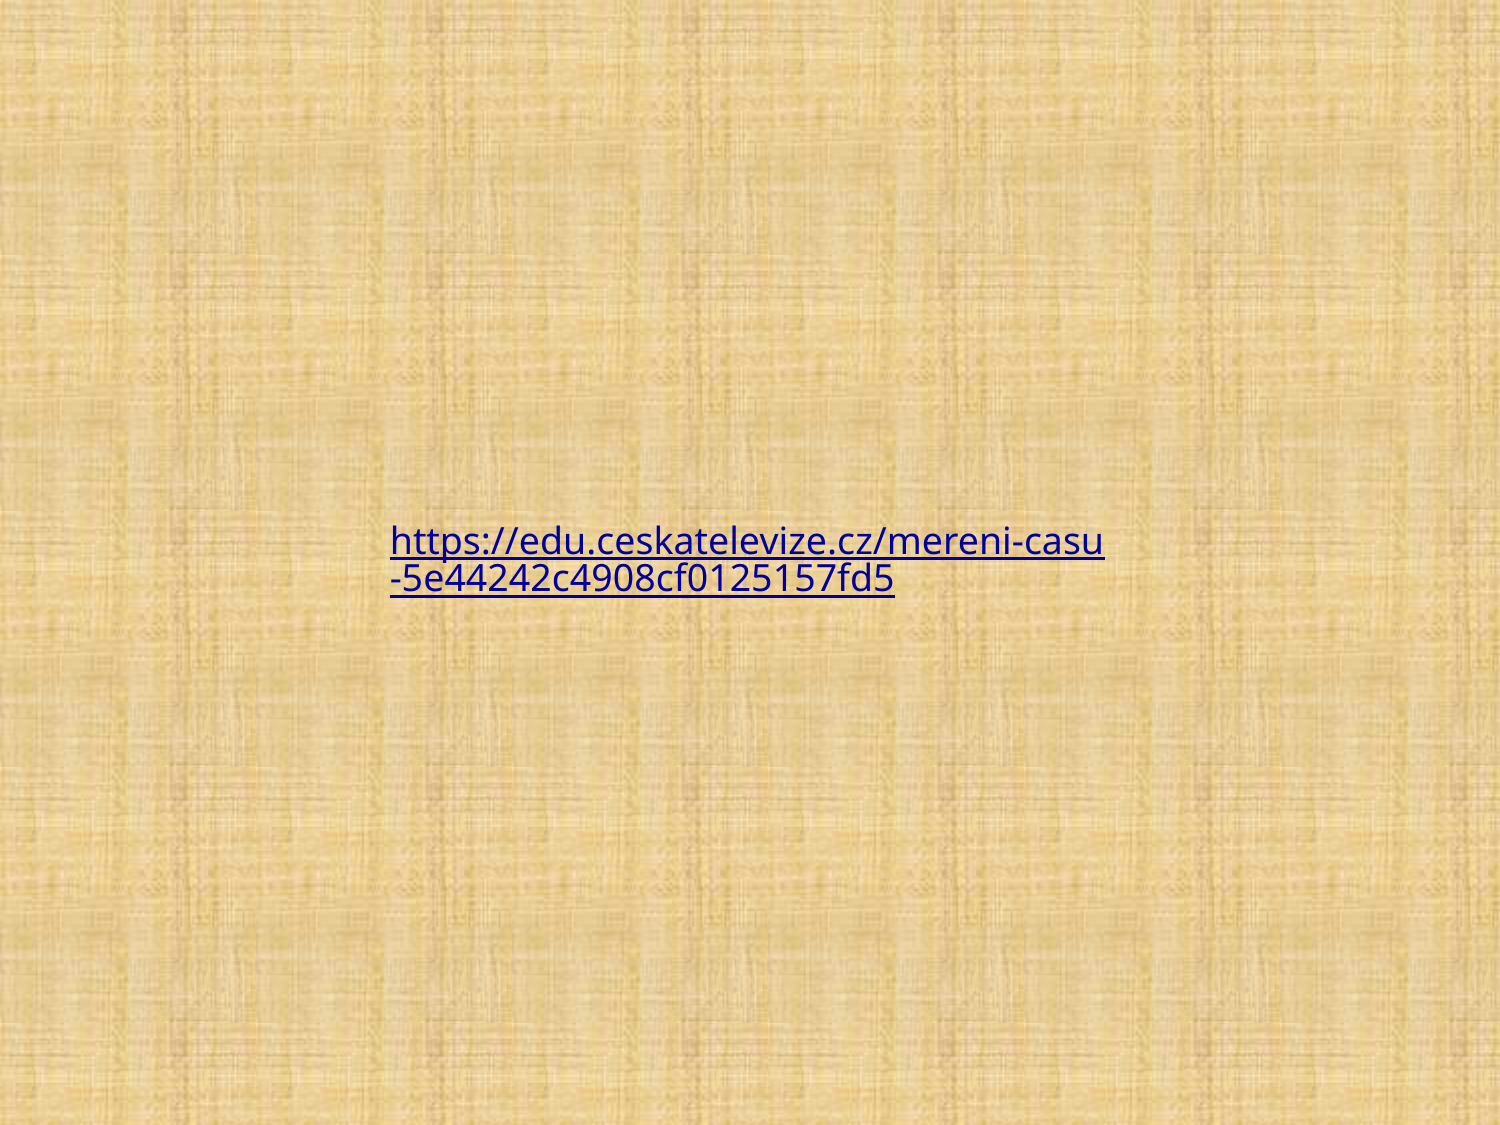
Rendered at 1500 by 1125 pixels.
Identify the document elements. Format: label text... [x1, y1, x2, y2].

text_box https://edu.ceskatelevize.cz/mereni-casu-5e44242c4908cf0125157fd5 [374, 509, 1125, 621]
picture [0, 0, 1500, 1125]
